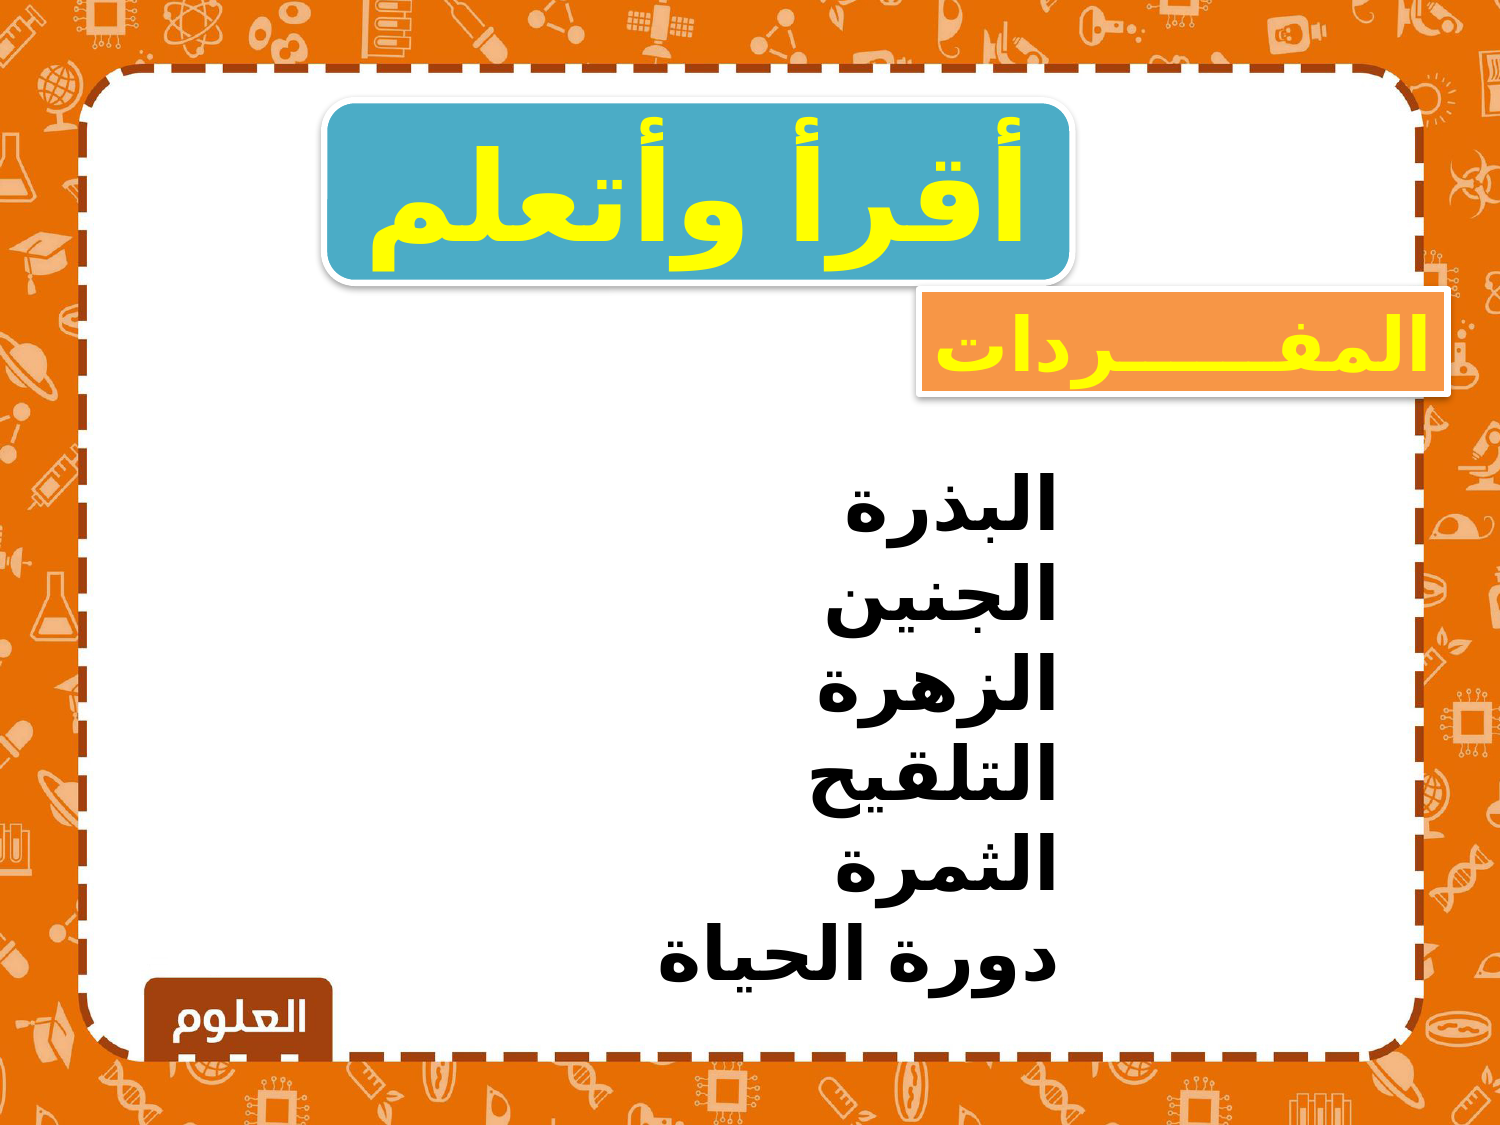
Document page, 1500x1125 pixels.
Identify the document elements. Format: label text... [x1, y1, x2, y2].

text_box أقرأ وأتعلم [320, 97, 1076, 287]
text_box المفــــــردات [916, 286, 1451, 397]
text_box البذرة الجنين الزهرة التلقيح الثمرة دورة الحياة [535, 447, 1075, 1003]
picture [0, 0, 1500, 1125]
